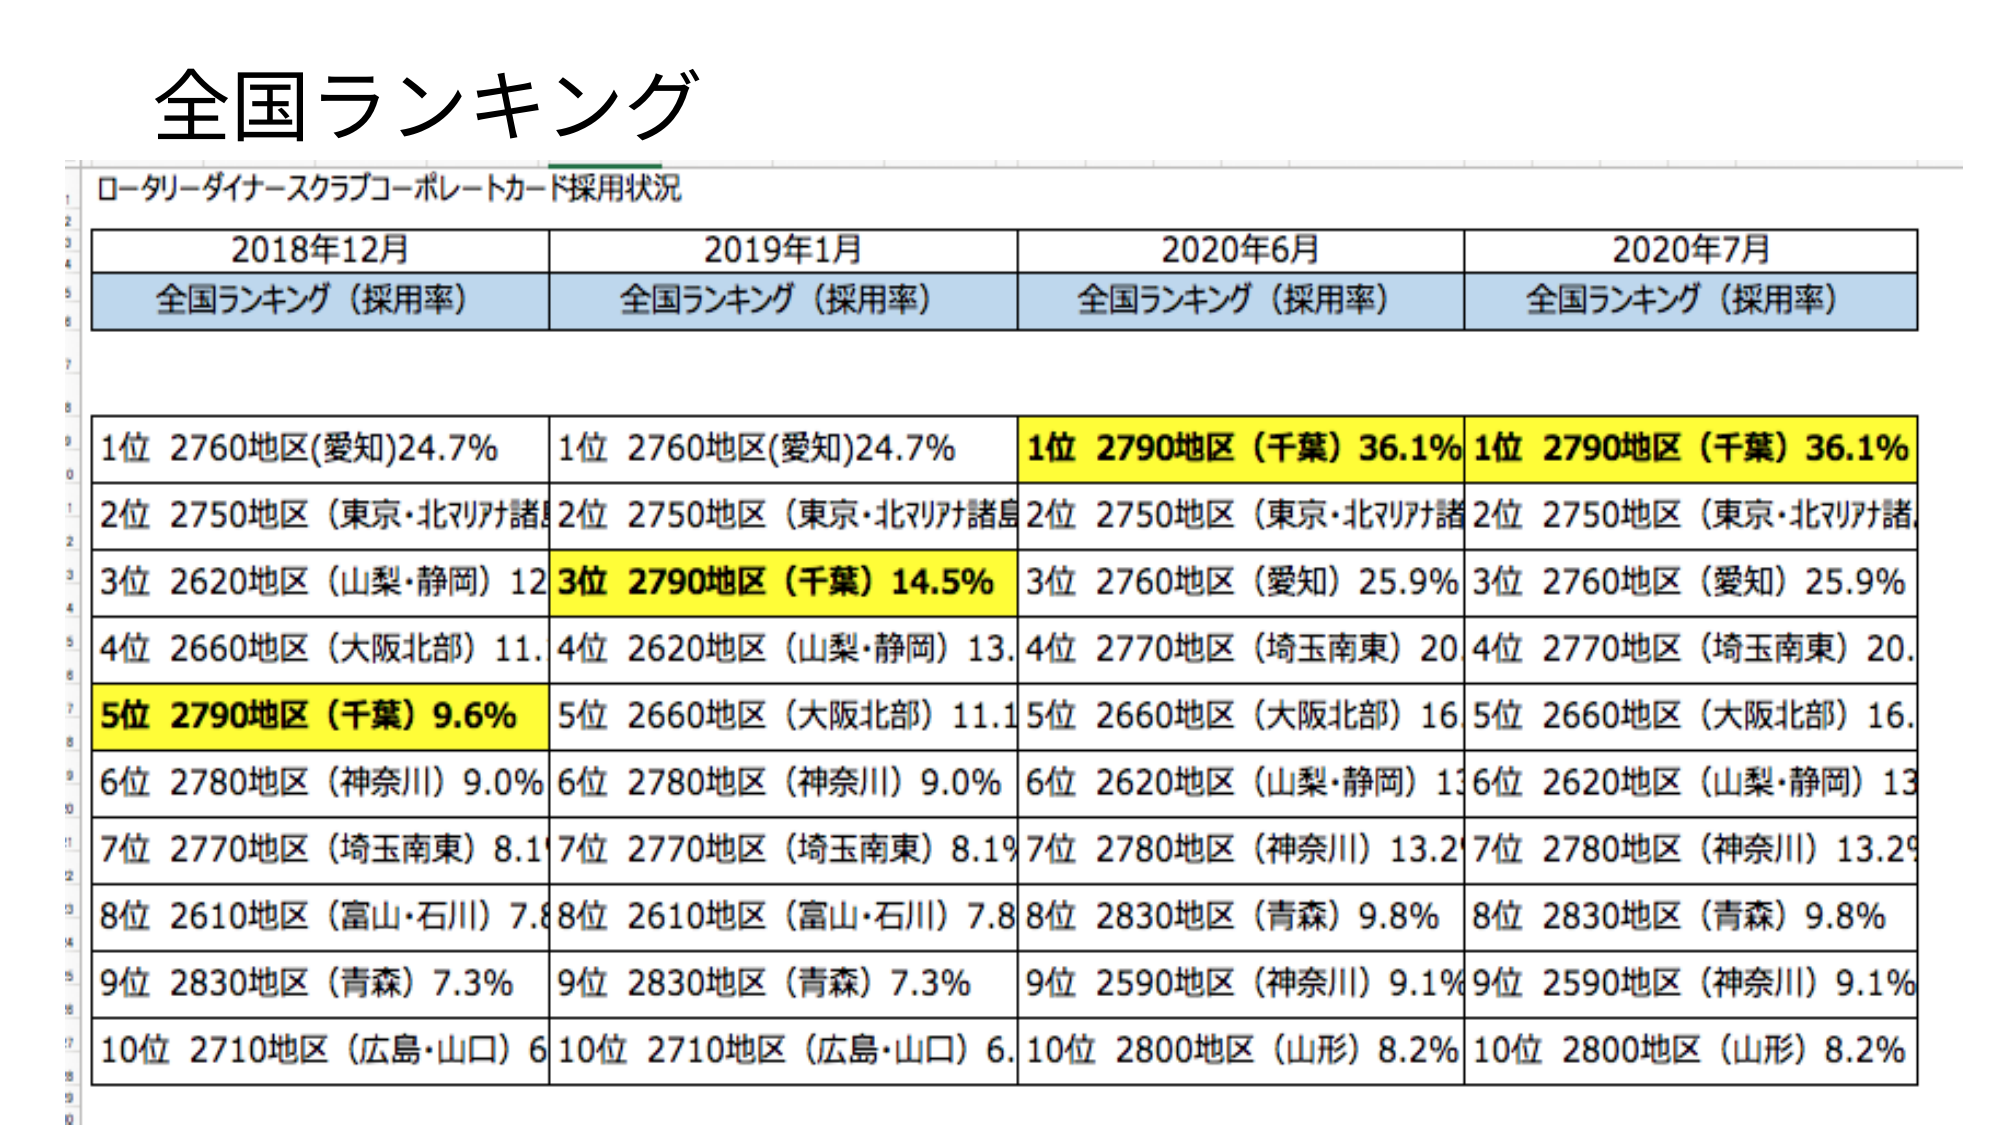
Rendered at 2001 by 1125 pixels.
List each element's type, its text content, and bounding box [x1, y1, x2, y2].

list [65, 160, 1963, 1125]
title 全国ランキング [137, 59, 1863, 160]
